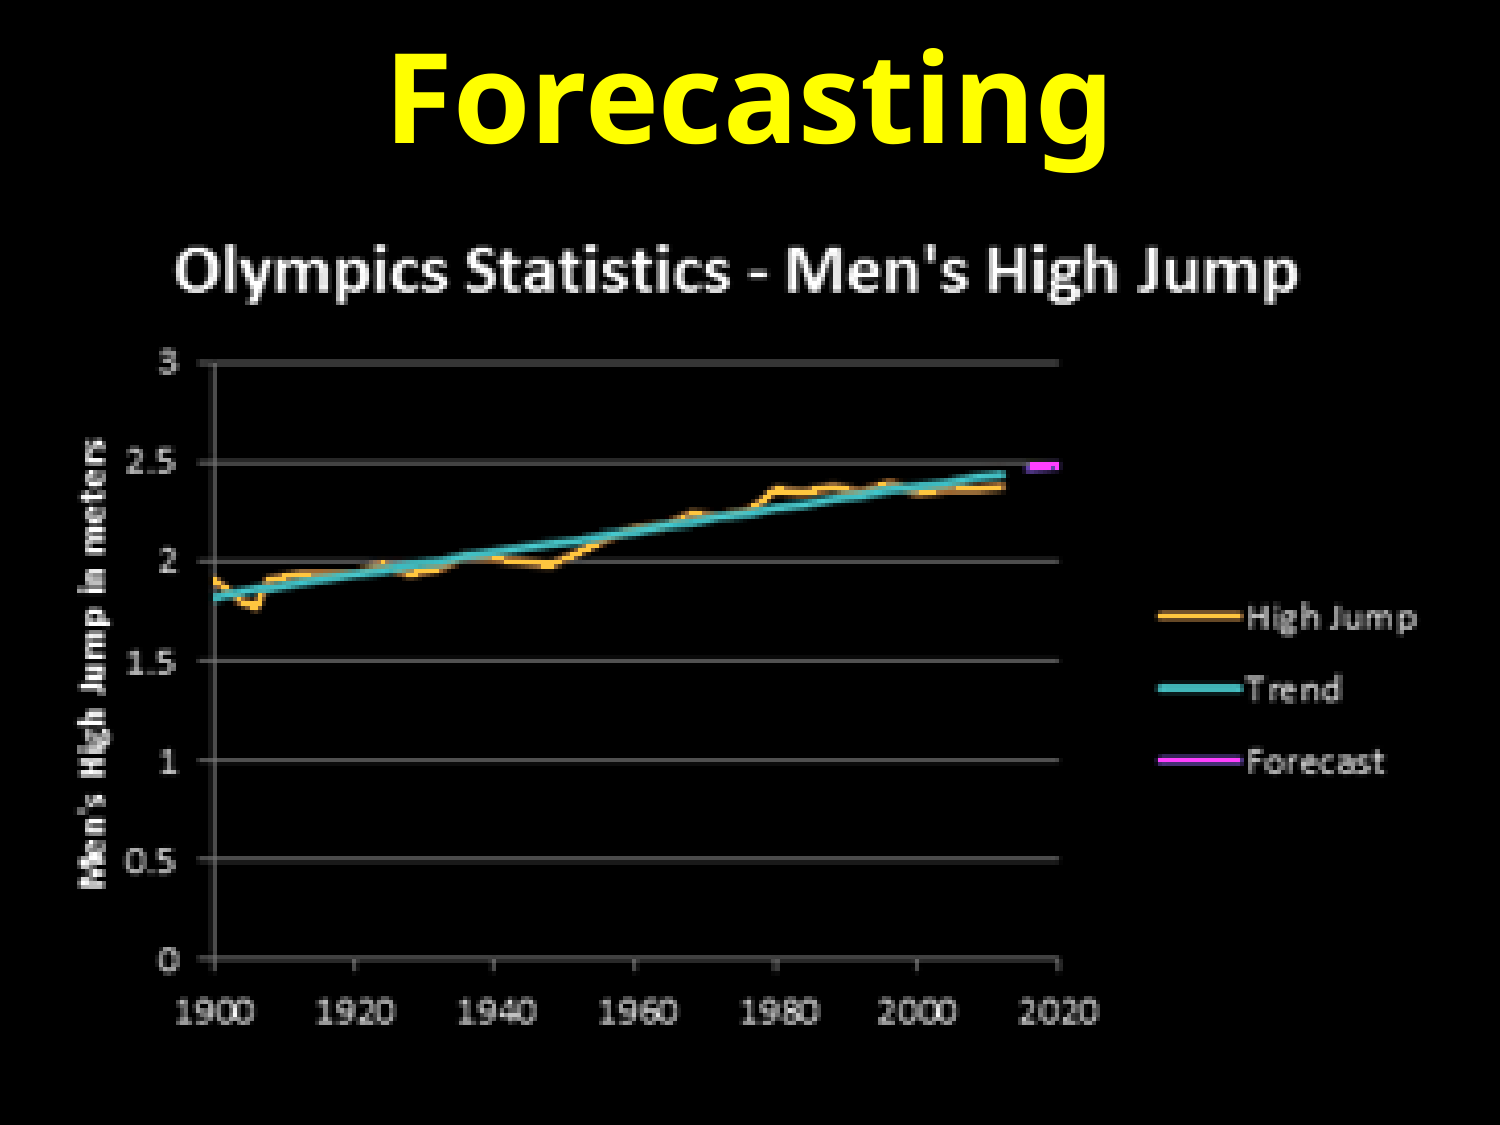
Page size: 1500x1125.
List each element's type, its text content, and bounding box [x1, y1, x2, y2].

picture [24, 199, 1455, 1051]
title Forecasting [0, 0, 1500, 188]
